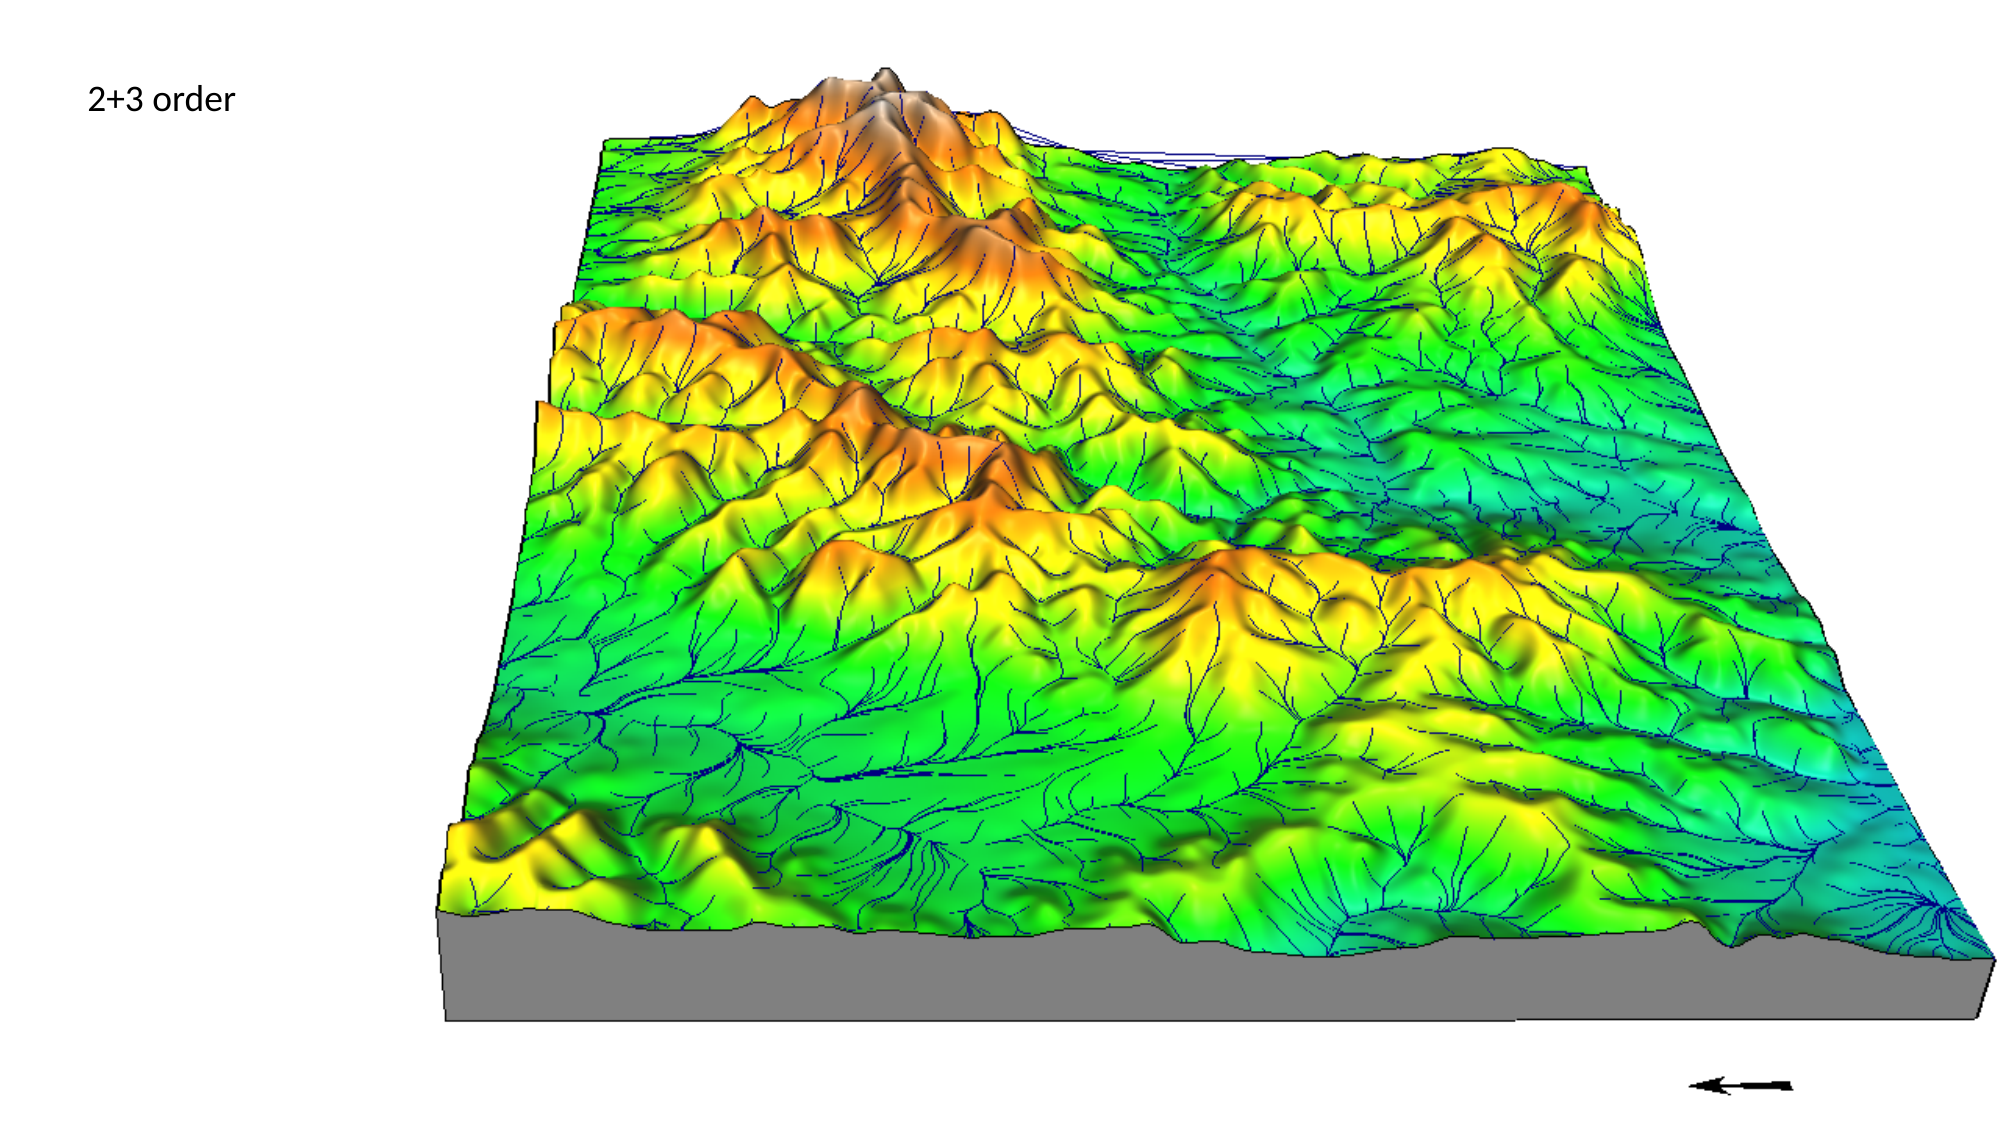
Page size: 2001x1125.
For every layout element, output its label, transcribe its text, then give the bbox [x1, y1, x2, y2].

picture [306, 0, 2000, 1125]
text_box 2+3 order [72, 66, 252, 127]
